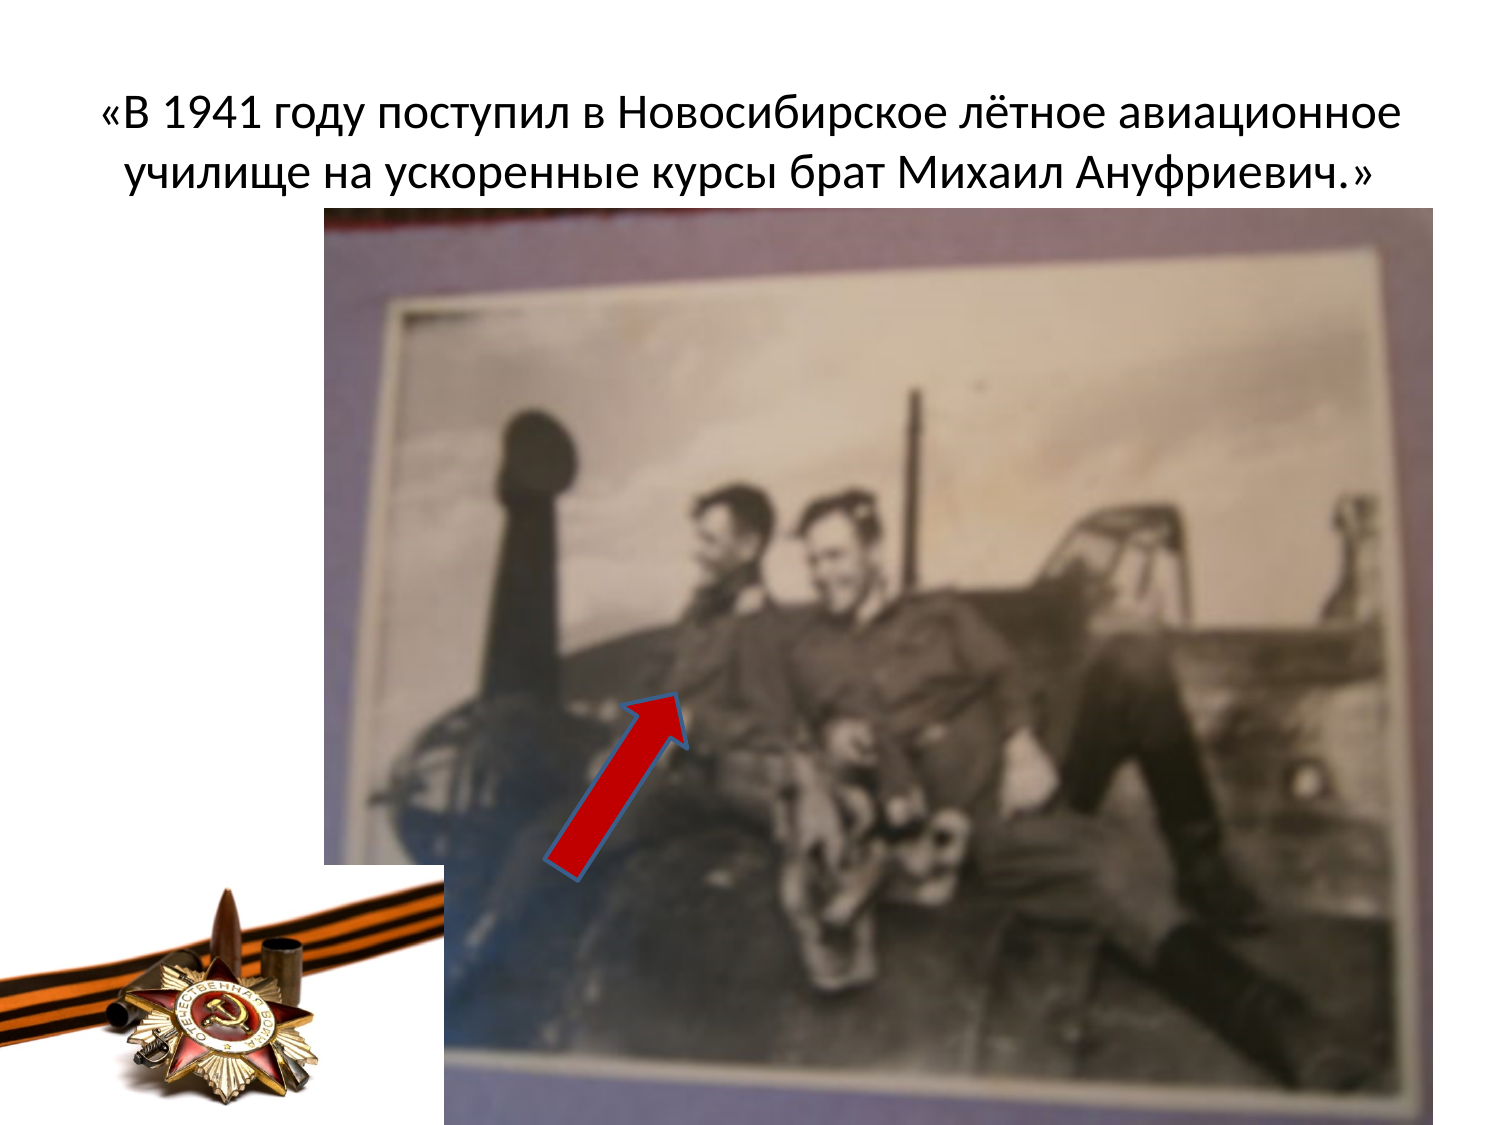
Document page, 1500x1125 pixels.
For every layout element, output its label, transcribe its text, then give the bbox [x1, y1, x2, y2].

picture [0, 865, 444, 1125]
title «В 1941 году поступил в Новосибирское лётное авиационное училище на ускоренные курсы брат Михаил Ануфриевич.» [75, 45, 1425, 233]
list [324, 207, 1433, 1125]
